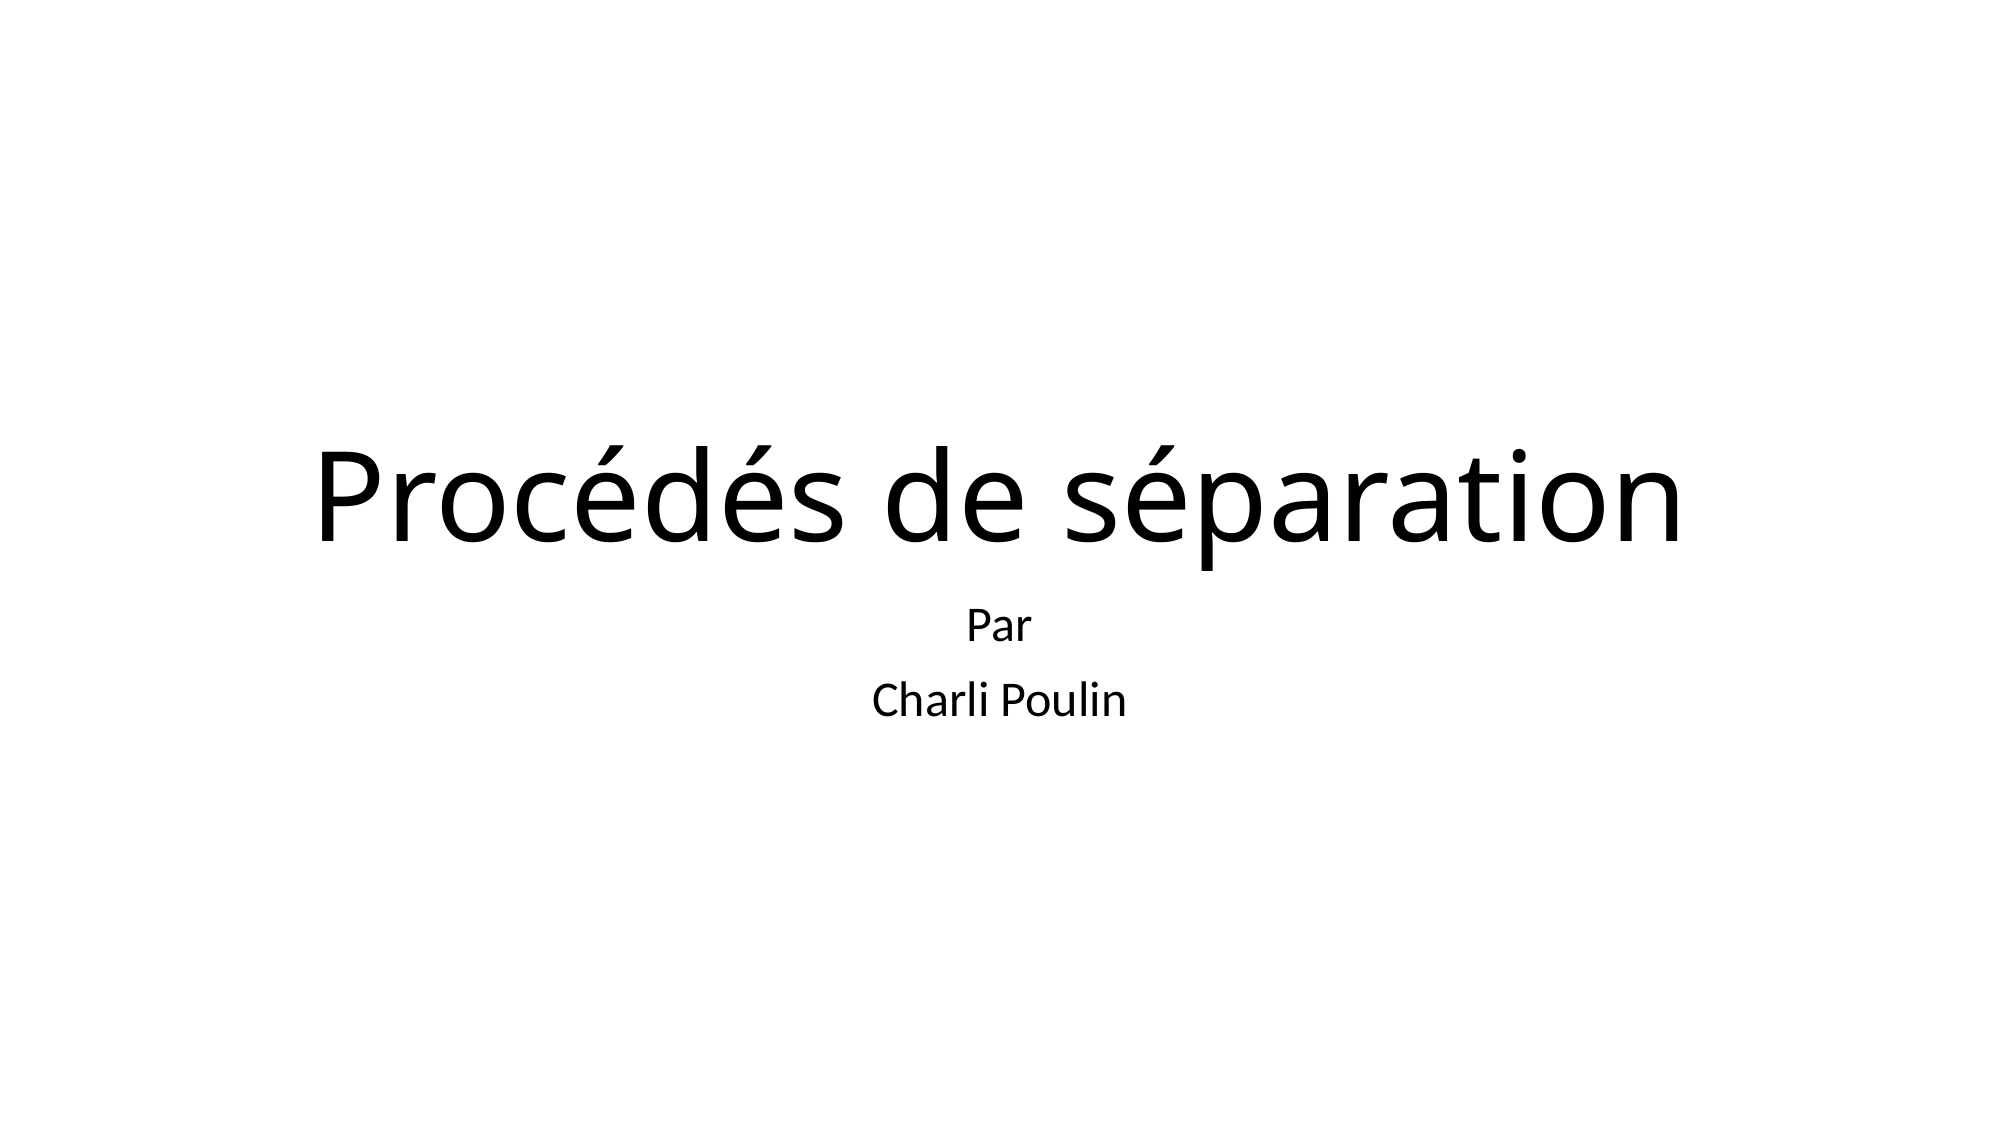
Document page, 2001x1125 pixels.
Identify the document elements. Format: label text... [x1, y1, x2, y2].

subtitle Par Charli Poulin [249, 590, 1750, 863]
title Procédés de séparation [249, 184, 1750, 576]
